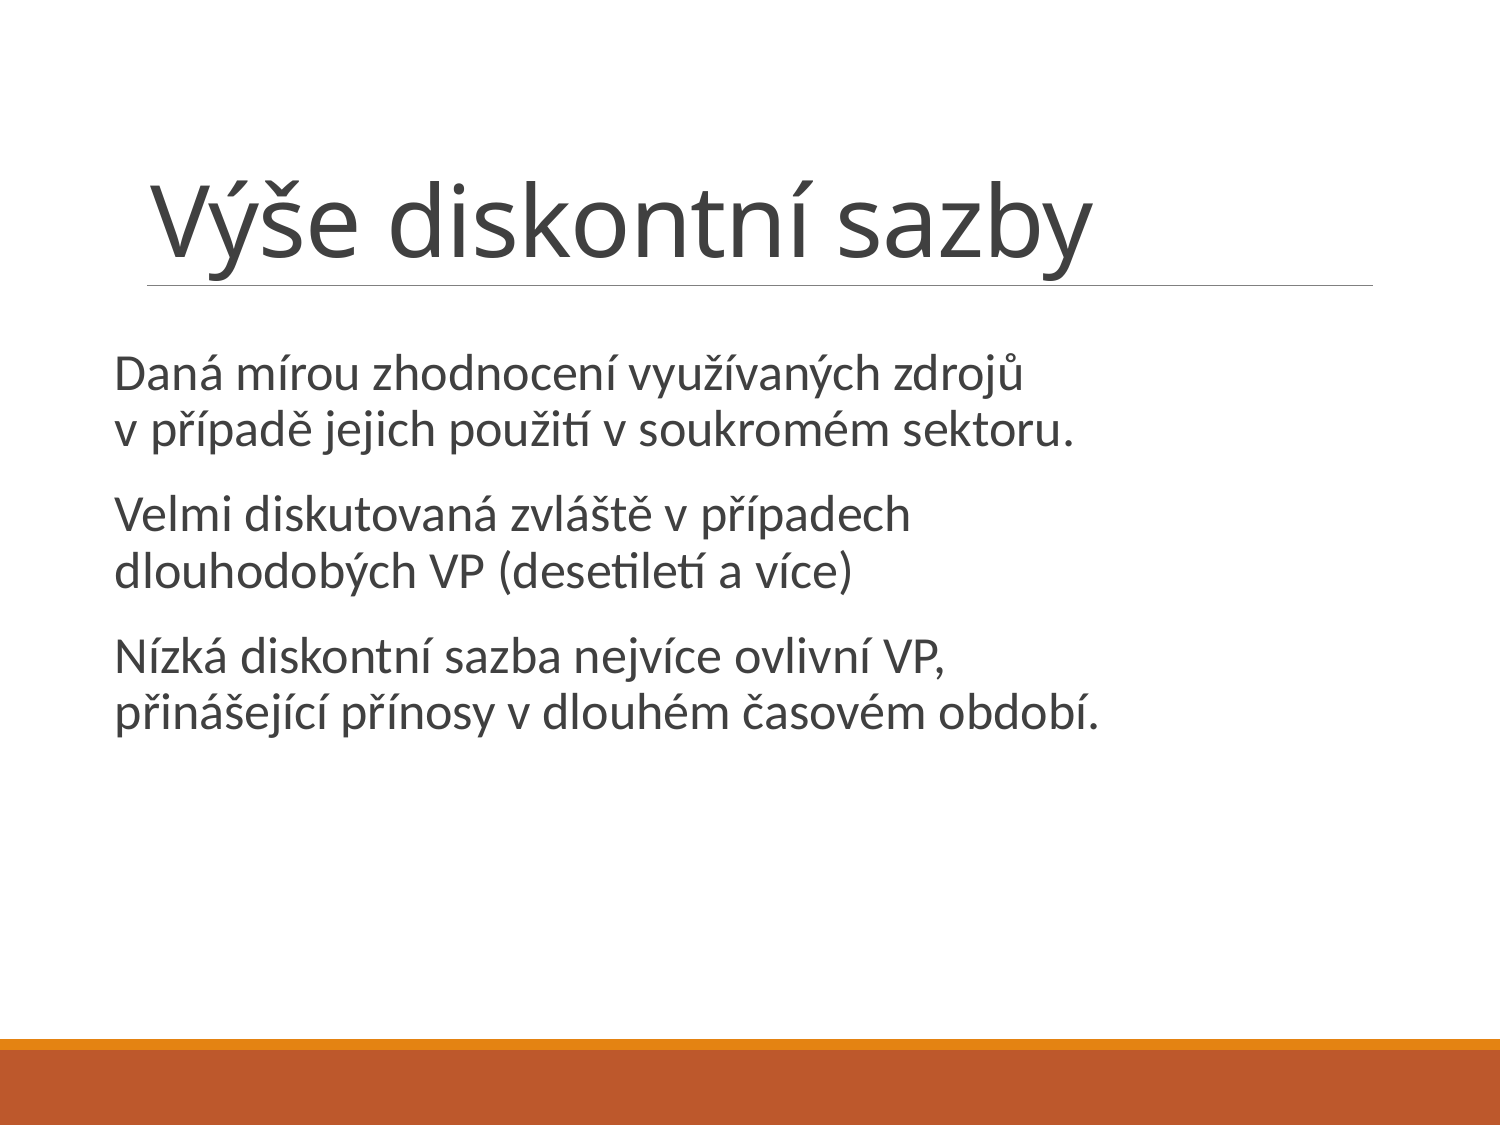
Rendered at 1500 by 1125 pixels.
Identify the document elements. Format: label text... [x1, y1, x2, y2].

title Výše diskontní sazby [135, 47, 1373, 285]
list Daná mírou zhodnocení využívaných zdrojů v případě jejich použití v soukromém sektoru. Velmi diskutovaná zvláště v případech dlouhodobých VP (desetiletí a více) Nízká diskontní sazba nejvíce ovlivní VP, přinášející přínosy v dlouhém časovém období. [99, 338, 1142, 916]
